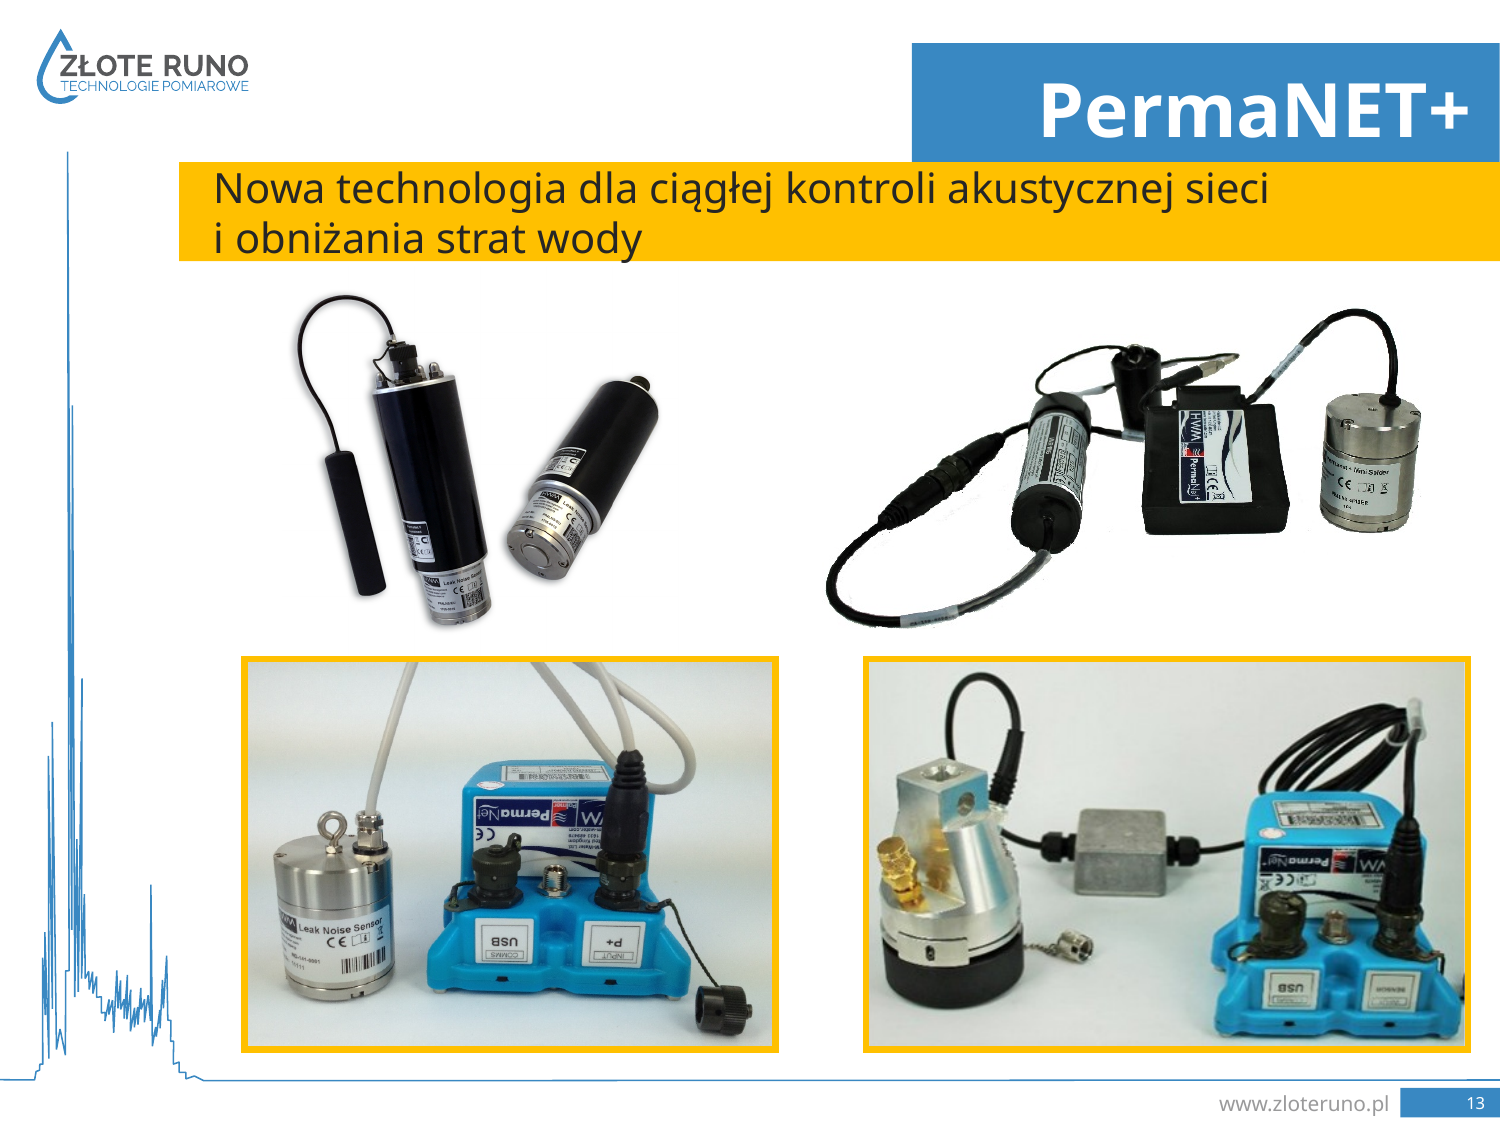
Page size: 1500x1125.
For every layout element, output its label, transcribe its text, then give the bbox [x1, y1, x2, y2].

picture [247, 266, 773, 1047]
text_box PermaNET+ [894, 55, 1487, 160]
text_box Nowa technologia dla ciągłej kontroli akustycznej sieci i obniżania strat wody [198, 151, 1391, 272]
picture [822, 305, 1423, 629]
slide_number 13 [1429, 1085, 1500, 1122]
picture [868, 662, 1465, 1047]
text_box [1391, 160, 1500, 263]
text_box [910, 41, 1500, 160]
footer www.zloteruno.pl [929, 1087, 1405, 1118]
text_box [177, 160, 198, 263]
text_box [0, 72, 264, 652]
